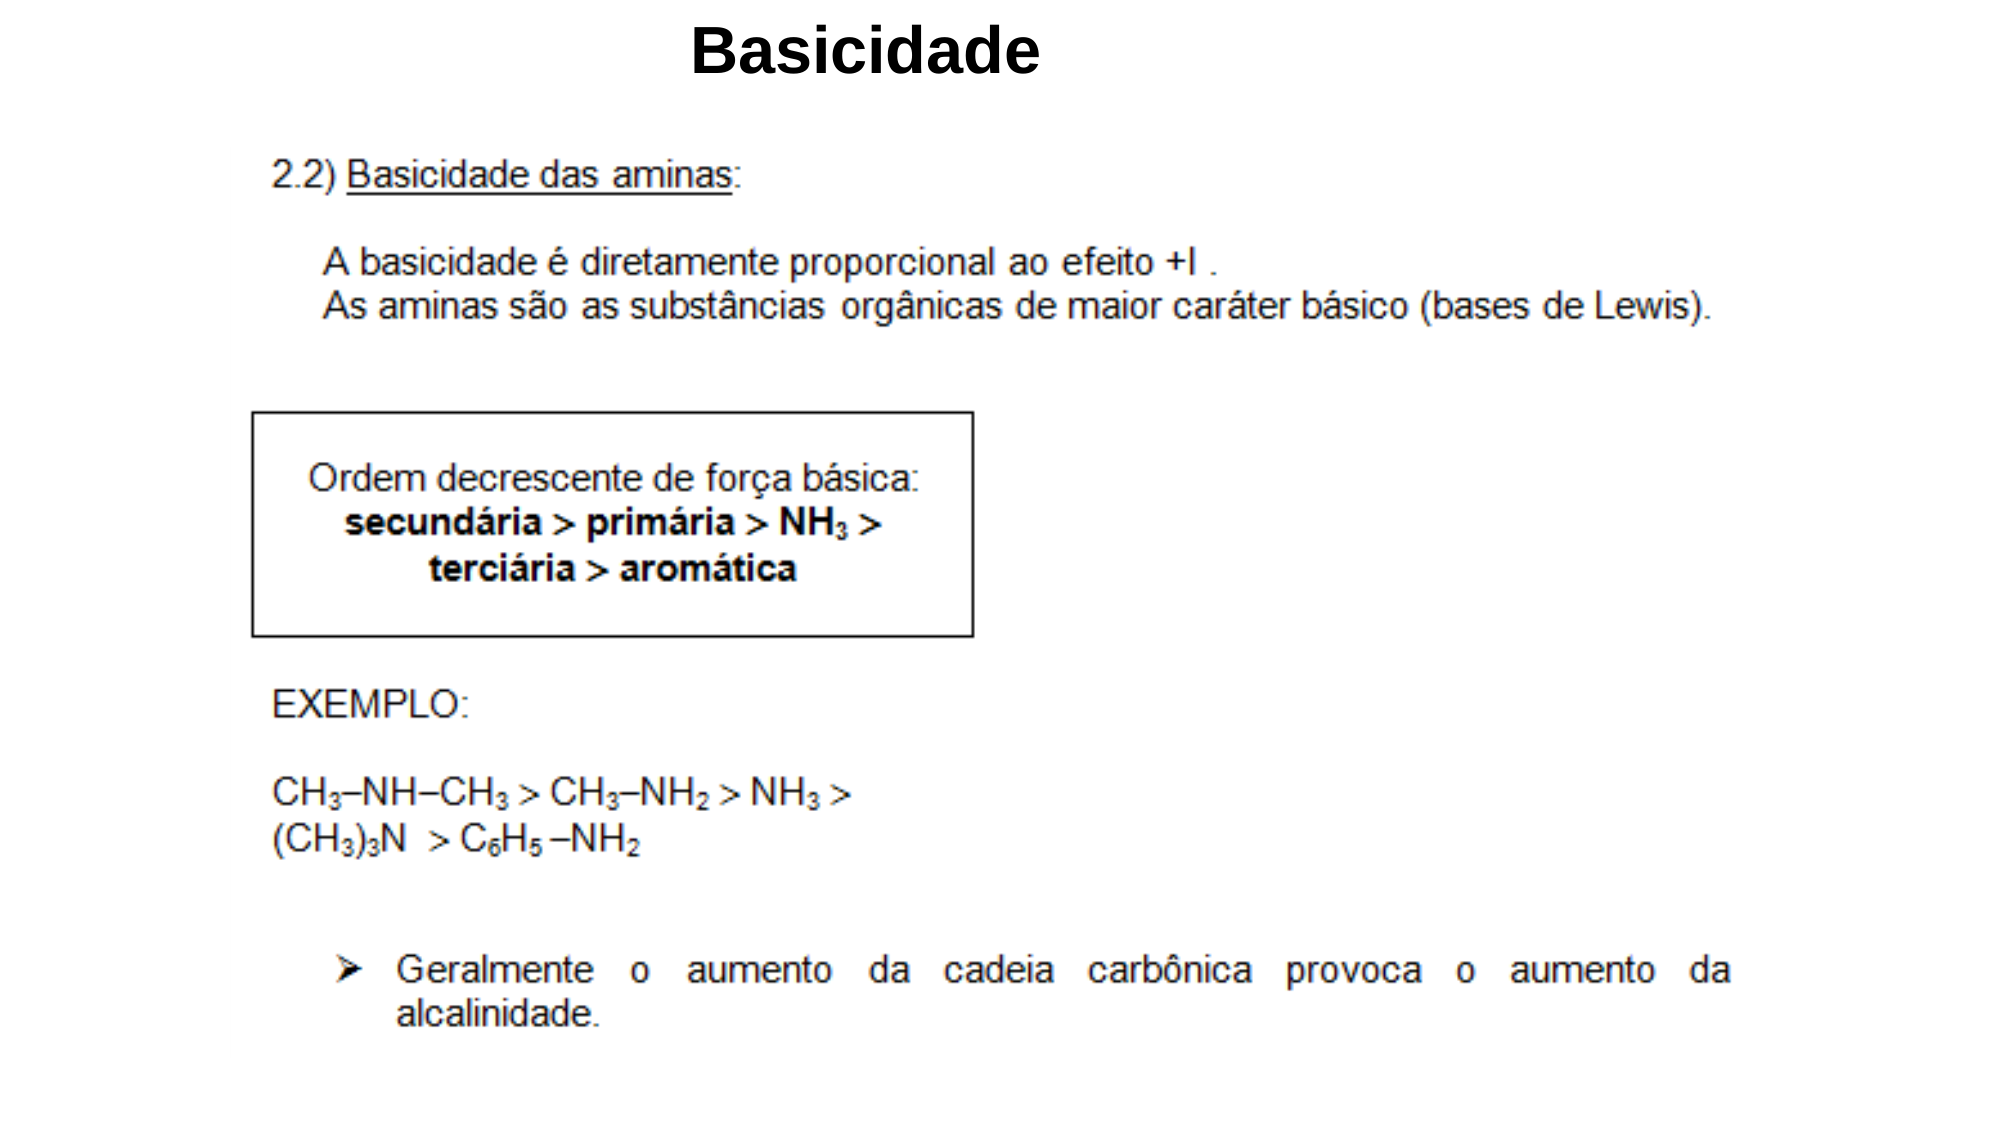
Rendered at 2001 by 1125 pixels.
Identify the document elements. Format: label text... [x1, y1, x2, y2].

picture [229, 146, 1794, 1058]
text_box Basicidade [675, 0, 1484, 95]
